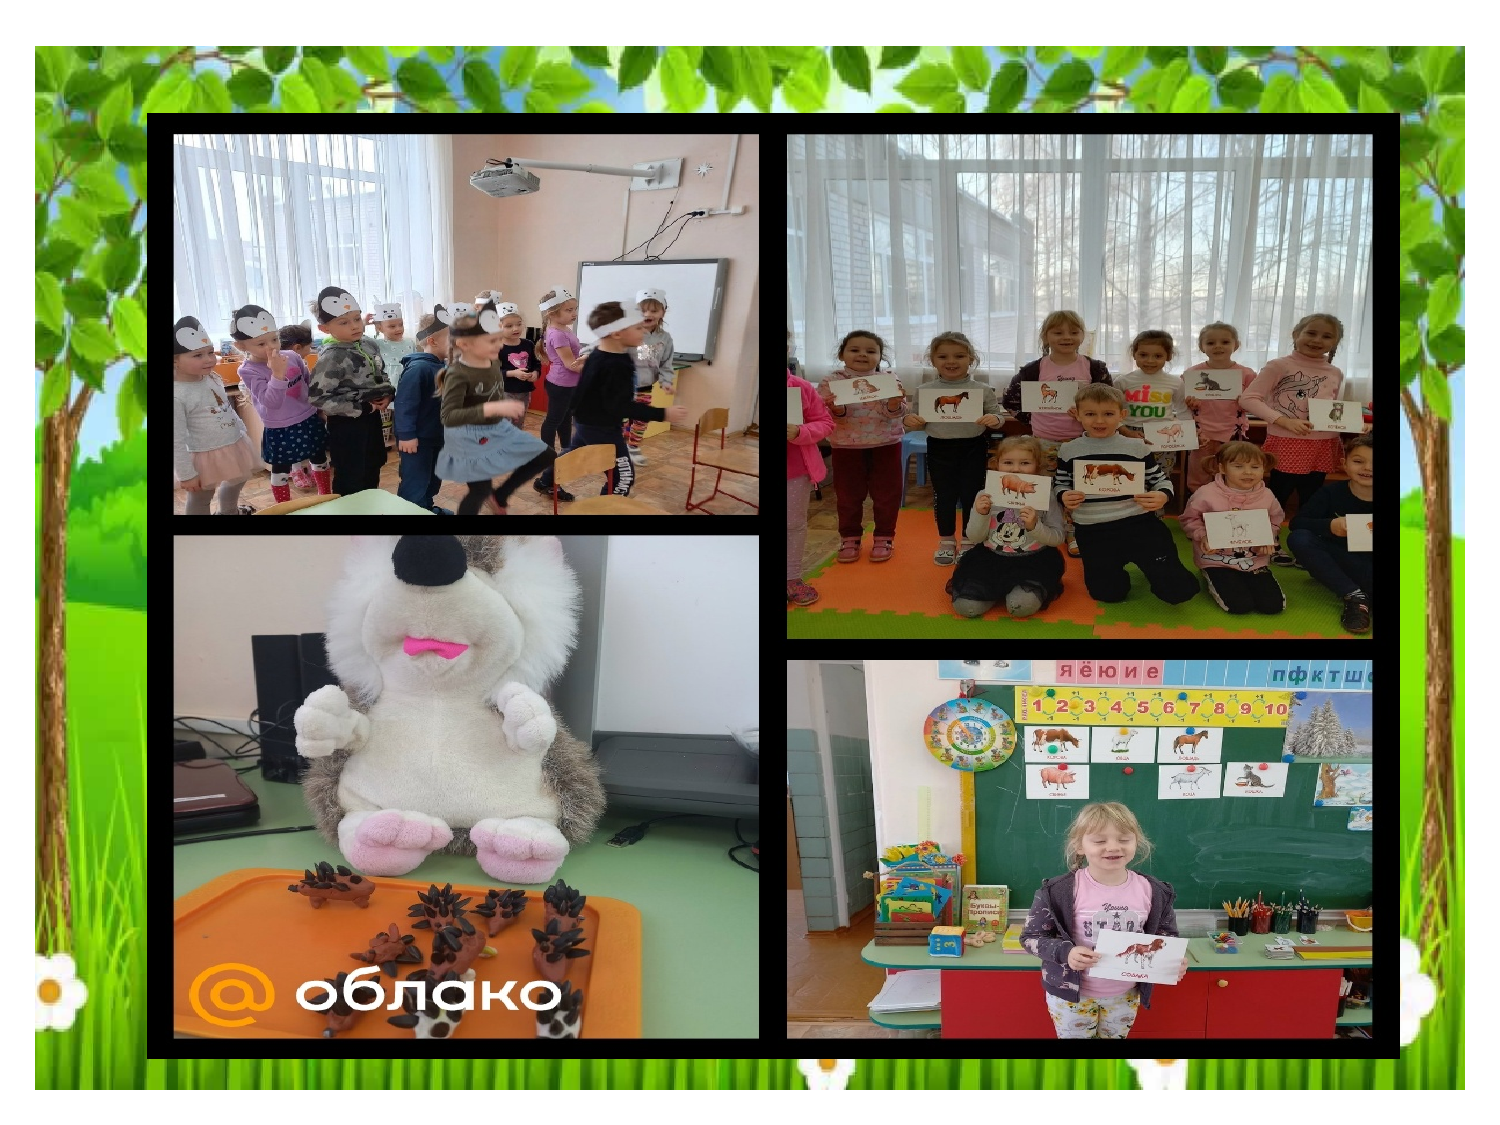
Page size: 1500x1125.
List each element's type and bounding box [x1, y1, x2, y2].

picture [34, 46, 1466, 1091]
